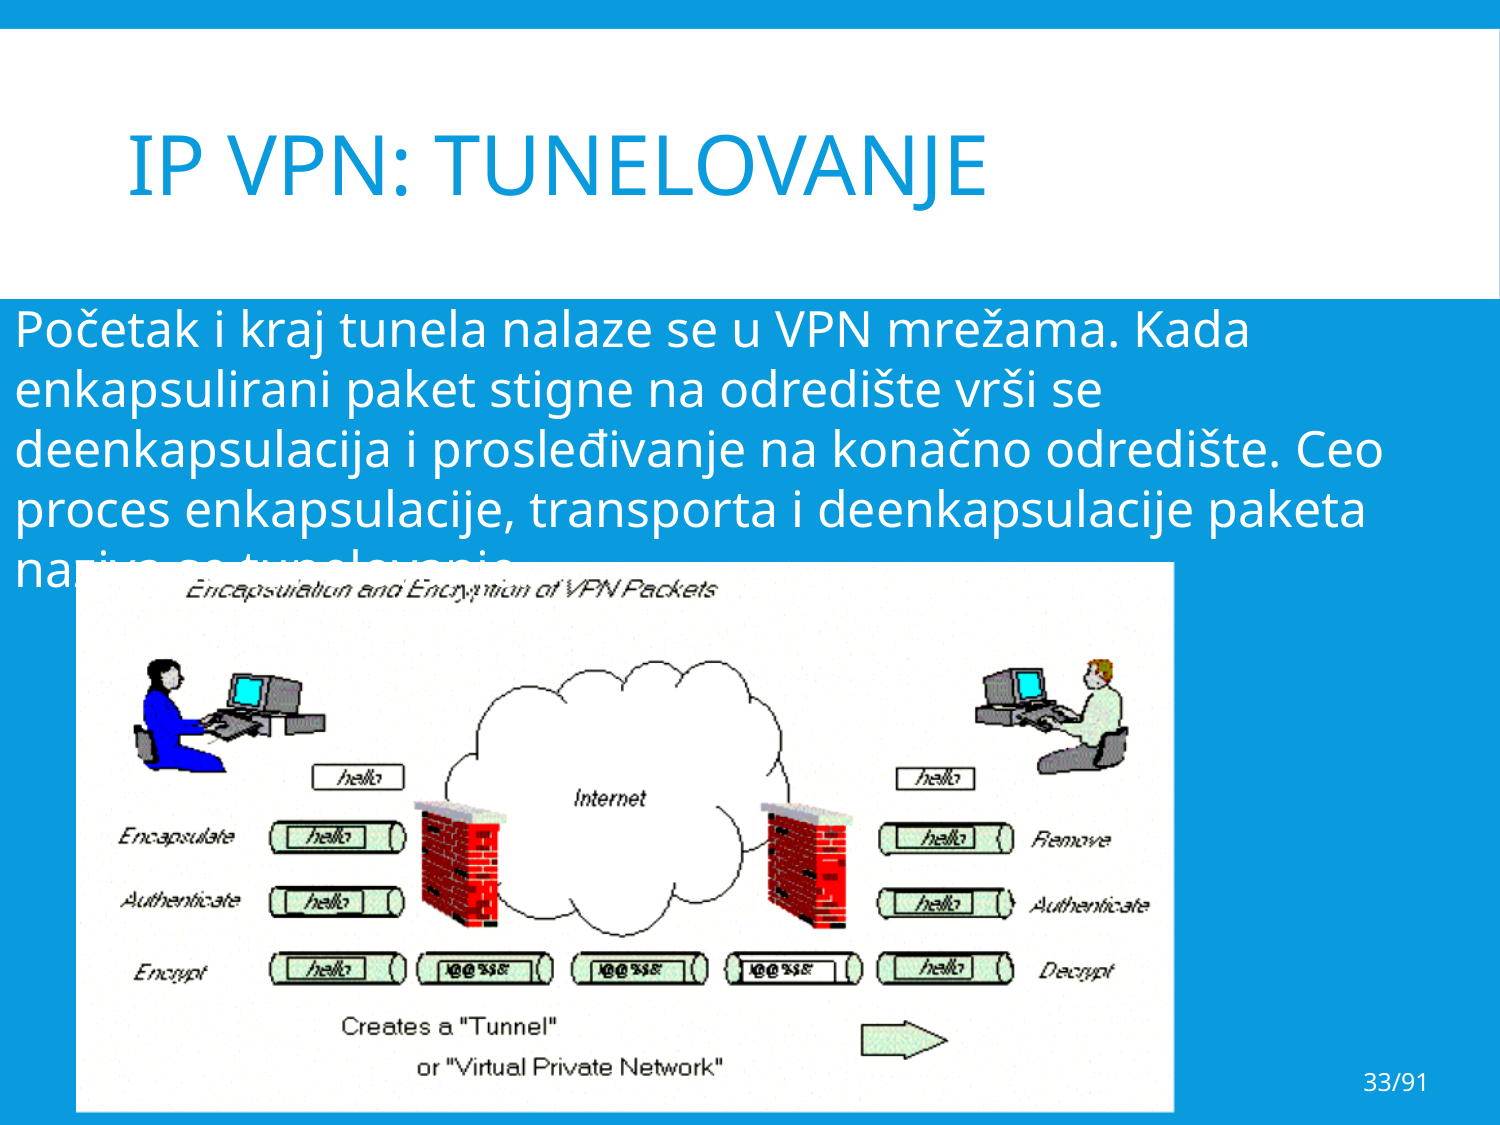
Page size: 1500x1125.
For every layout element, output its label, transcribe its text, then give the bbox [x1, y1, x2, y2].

title IP VPN: Tunelovanje [112, 46, 1388, 289]
picture [76, 562, 1174, 1112]
slide_number 33/91 [1355, 1053, 1473, 1114]
text_box Početak i kraj tunela nalaze se u VPN mrežama. Kada enkapsulirani paket stigne na odredište vrši se deenkapsulacija i prosleđivanje na konačno odredište. Ceo proces enkapsulacije, transporta i deenkapsulacije paketa naziva se tunelovanje. [0, 289, 1473, 605]
